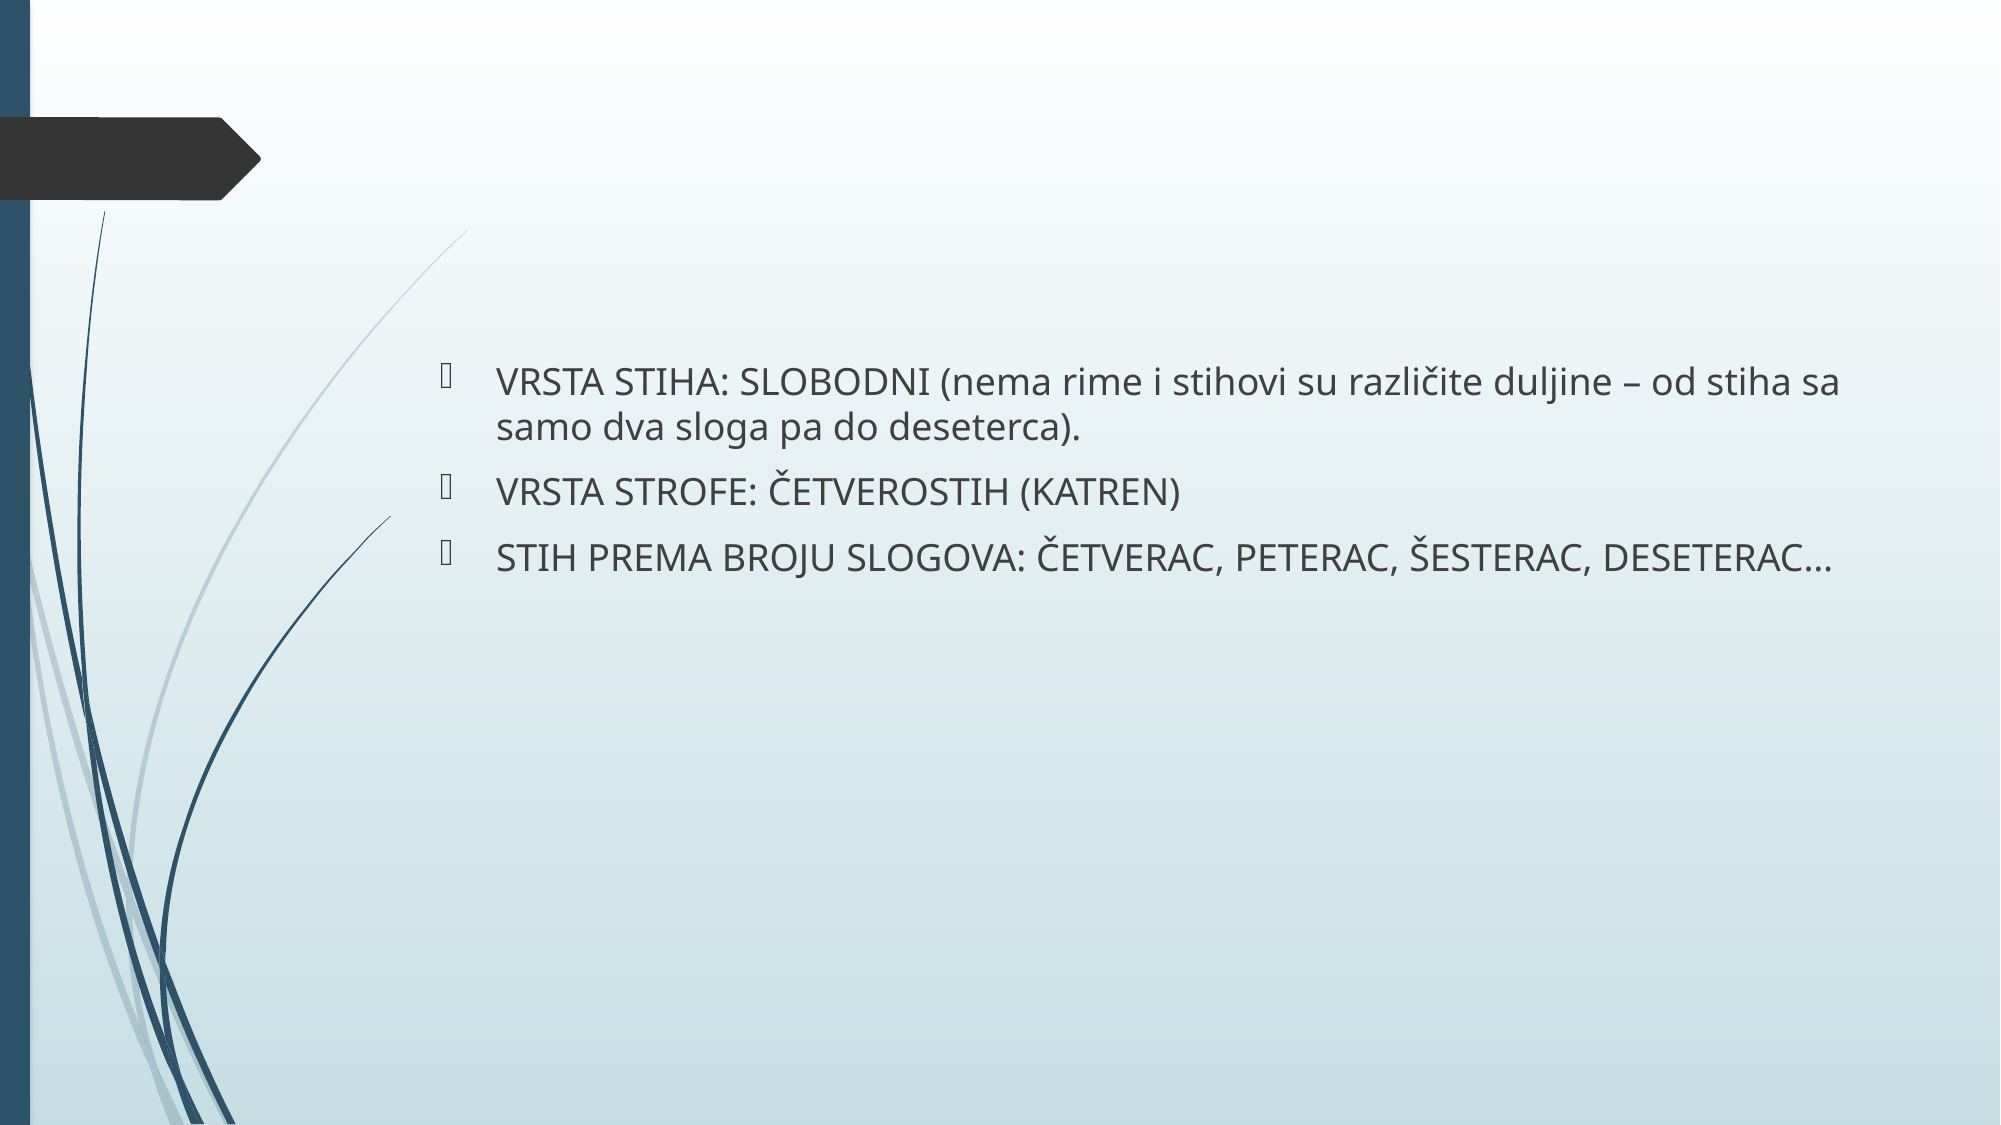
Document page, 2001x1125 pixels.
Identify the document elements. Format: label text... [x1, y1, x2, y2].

list VRSTA STIHA: SLOBODNI (nema rime i stihovi su različite duljine – od stiha sa samo dva sloga pa do deseterca). VRSTA STROFE: ČETVEROSTIH (KATREN) STIH PREMA BROJU SLOGOVA: ČETVERAC, PETERAC, ŠESTERAC, DESETERAC… [424, 350, 1888, 970]
